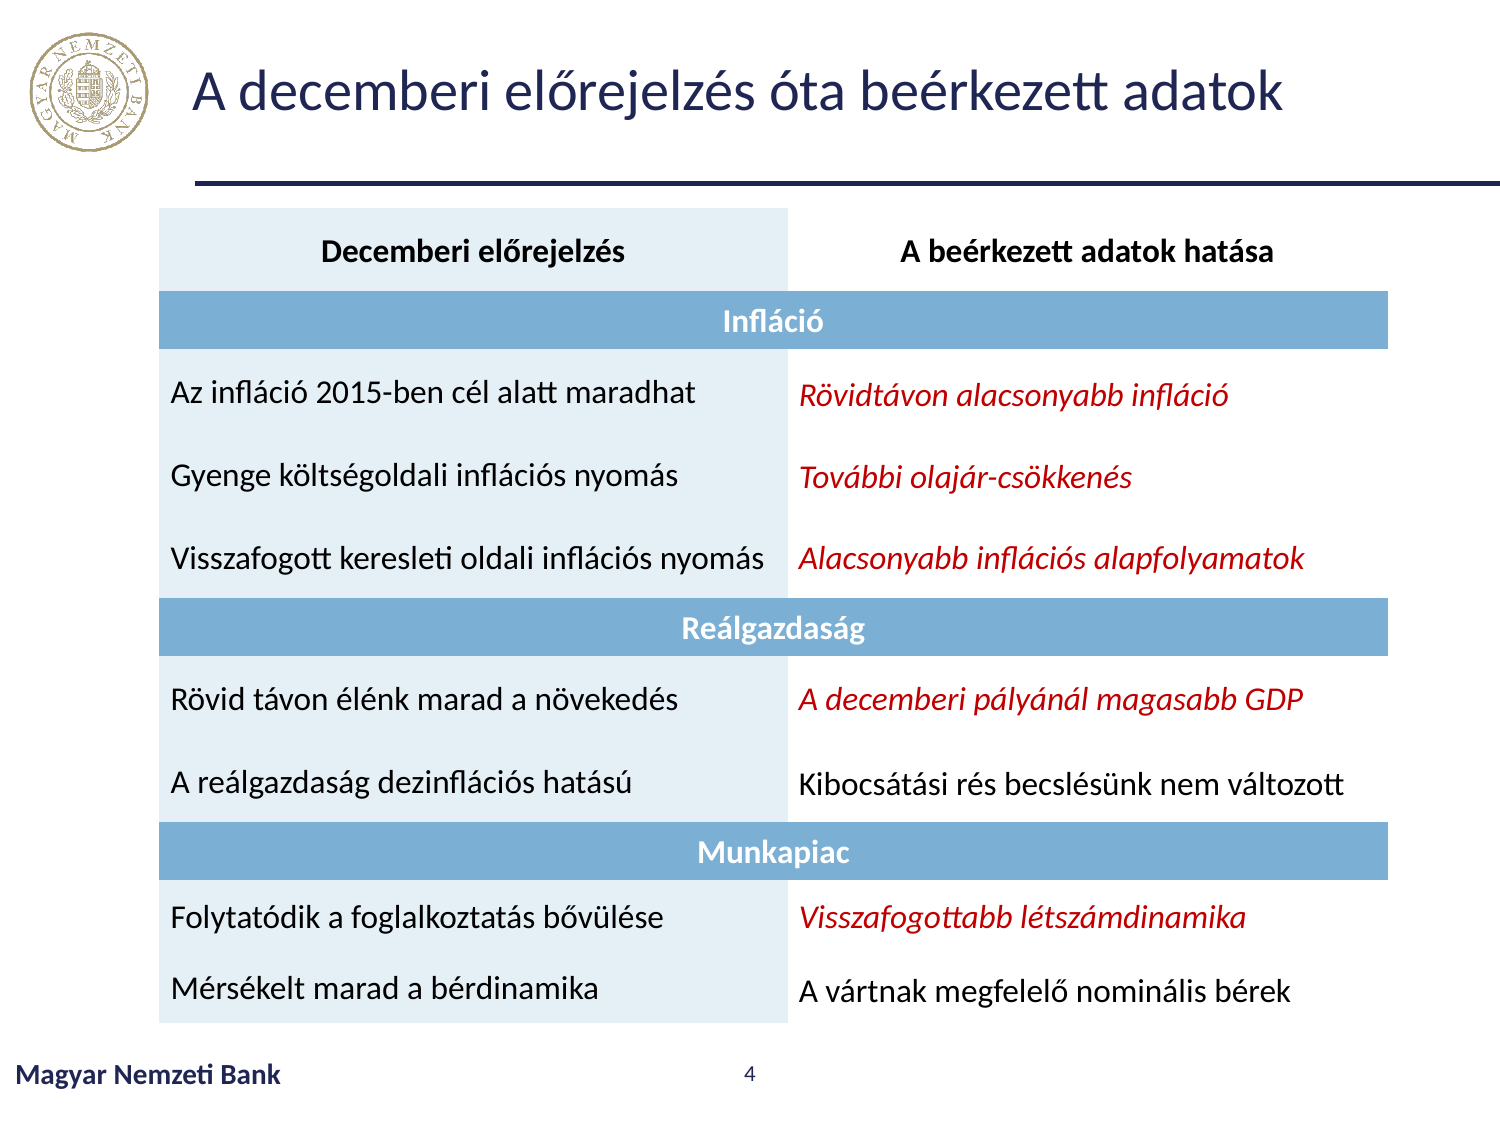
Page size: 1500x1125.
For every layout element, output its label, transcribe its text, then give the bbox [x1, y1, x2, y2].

table_cell Alacsonyabb inflációs alapfolyamatok [788, 515, 1388, 598]
table_cell Mérsékelt marad a bérdinamika [159, 952, 788, 1023]
table_cell Rövidtávon alacsonyabb infláció [788, 349, 1388, 432]
table_cell További olajár-csökkenés [788, 432, 1388, 515]
table_header Decemberi előrejelzés [159, 208, 788, 291]
table_cell A reálgazdaság dezinflációs hatású [159, 739, 788, 822]
table_header A beérkezett adatok hatása [788, 208, 1388, 291]
table_cell Kibocsátási rés becslésünk nem változott [788, 739, 1388, 822]
table_cell Folytatódik a foglalkoztatás bővülése [159, 880, 788, 952]
table_cell A vártnak megfelelő nominális bérek [788, 952, 1388, 1023]
table_cell Visszafogott keresleti oldali inflációs nyomás [159, 515, 788, 598]
table_cell Infláció [159, 291, 1388, 349]
slide_number 4 [581, 1042, 919, 1103]
title A decemberi előrejelzés óta beérkezett adatok [177, 29, 1406, 155]
table_cell Gyenge költségoldali inflációs nyomás [159, 432, 788, 515]
table_cell Reálgazdaság [159, 598, 1388, 656]
table_cell Az infláció 2015-ben cél alatt maradhat [159, 349, 788, 432]
table_cell A decemberi pályánál magasabb GDP [788, 656, 1388, 739]
table_cell Visszafogottabb létszámdinamika [788, 880, 1388, 952]
picture [17, 21, 161, 165]
footer Magyar Nemzeti Bank [0, 1042, 507, 1103]
table_cell Munkapiac [159, 822, 1388, 880]
table_cell Rövid távon élénk marad a növekedés [159, 656, 788, 739]
